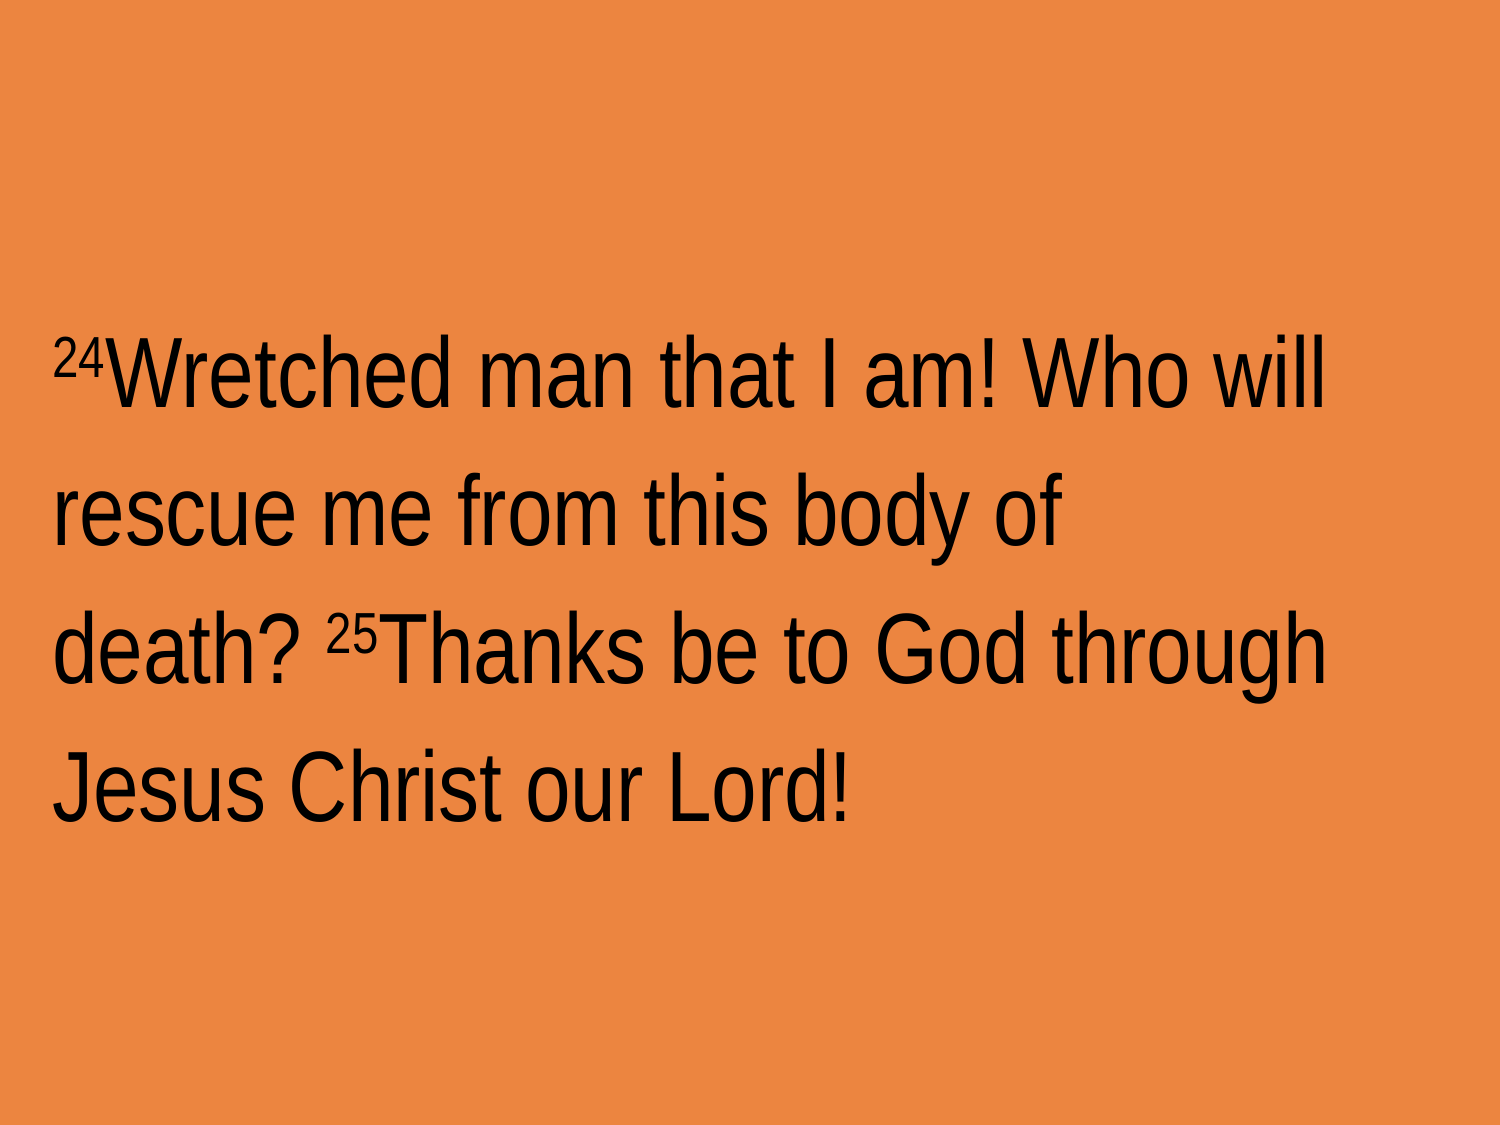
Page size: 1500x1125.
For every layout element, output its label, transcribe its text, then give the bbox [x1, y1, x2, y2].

text_box 24Wretched man that I am! Who will rescue me from this body of death? 25Thanks be to God through Jesus Christ our Lord! [37, 282, 1463, 849]
